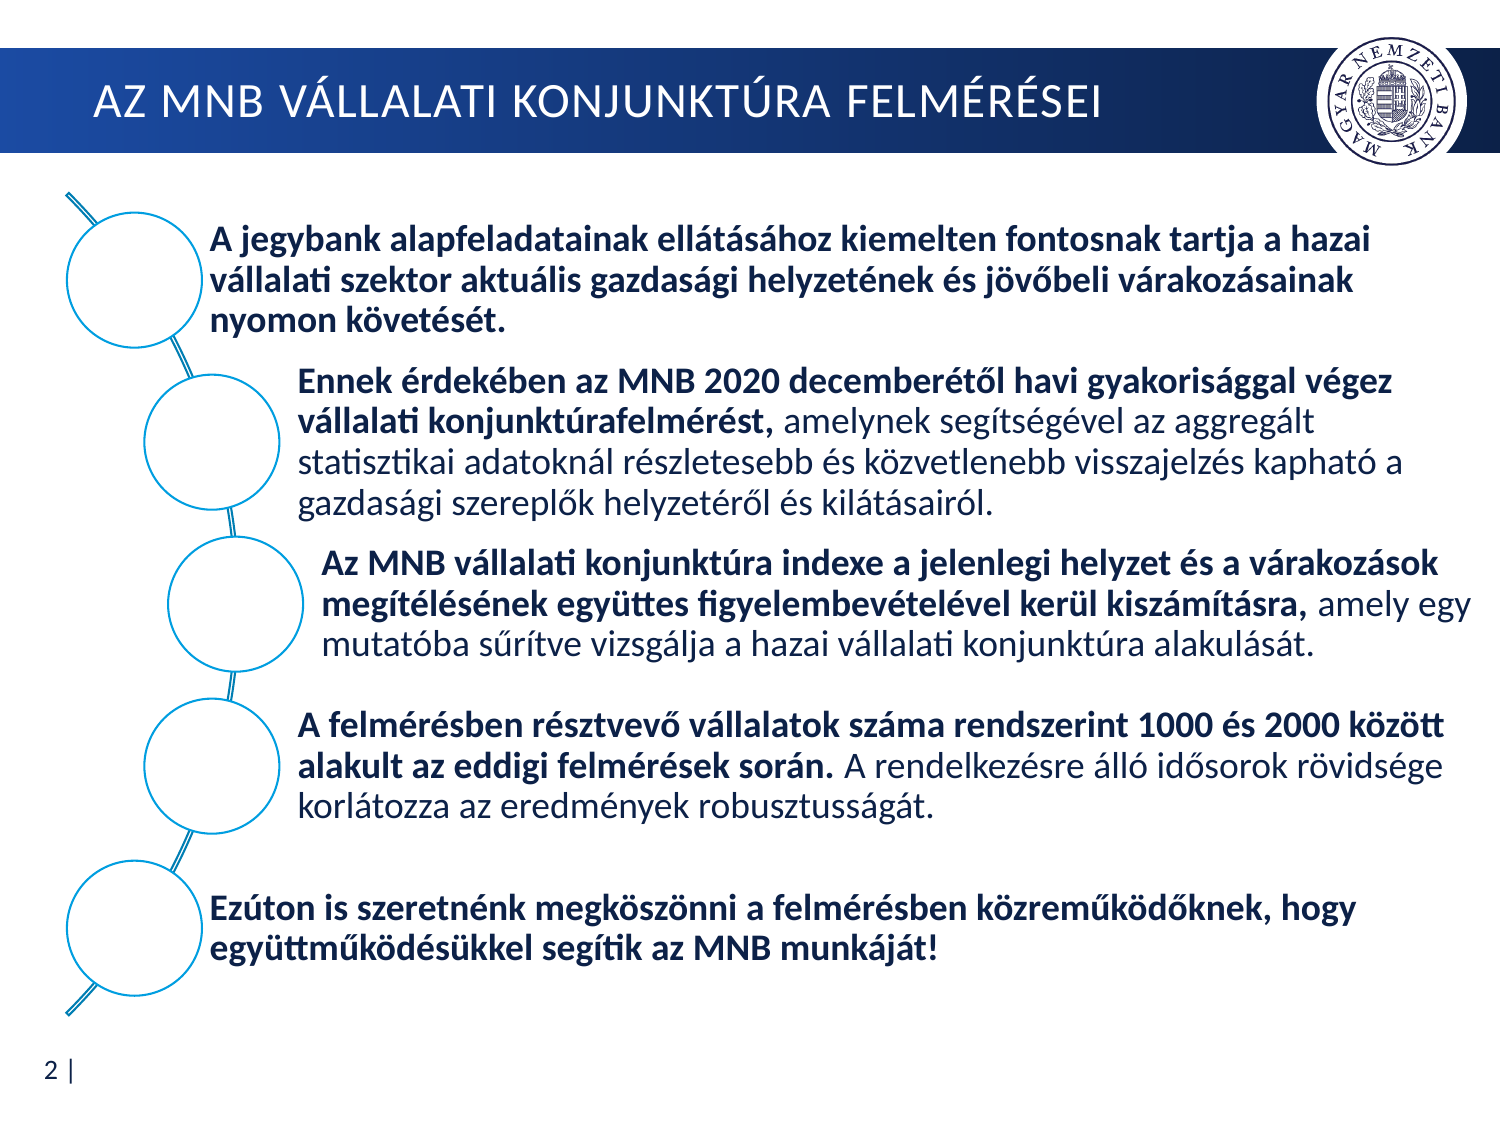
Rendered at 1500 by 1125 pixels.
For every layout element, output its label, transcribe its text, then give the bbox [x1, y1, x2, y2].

title Az mnb vállalati konjunktúra felmérései [78, 50, 1327, 152]
picture [1327, 36, 1457, 166]
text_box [53, 172, 1500, 1037]
